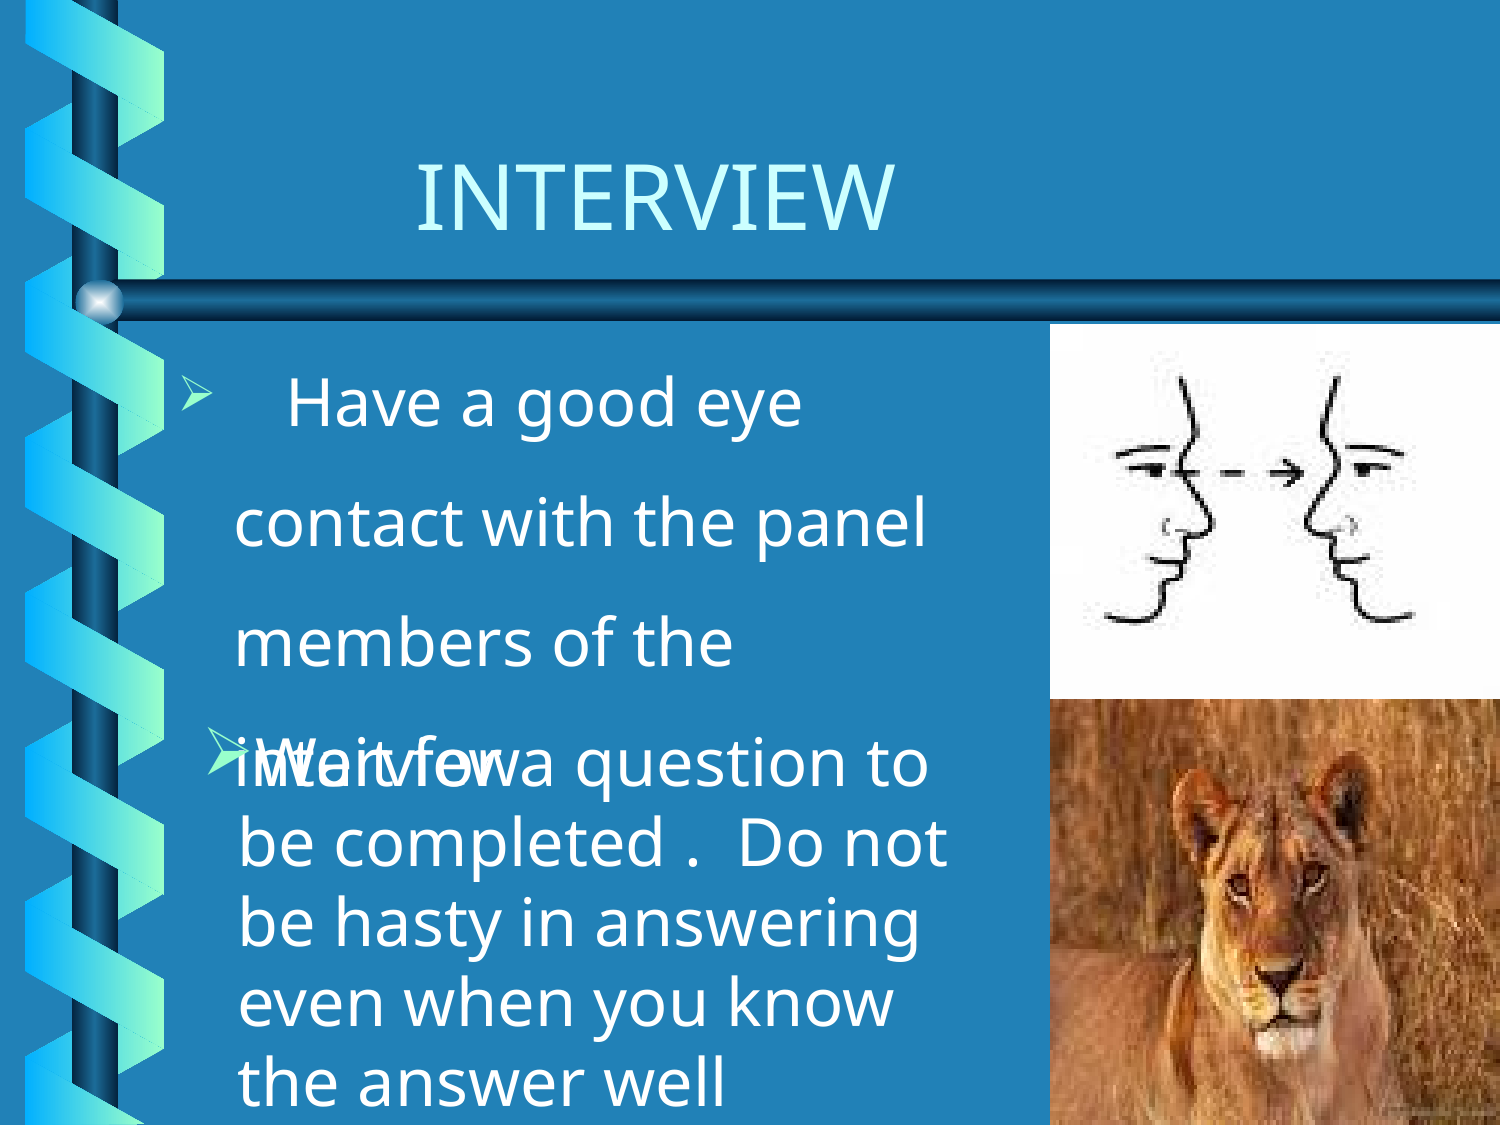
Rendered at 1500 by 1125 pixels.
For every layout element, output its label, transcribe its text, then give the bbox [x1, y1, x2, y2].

picture [1049, 324, 1500, 1125]
text_box Have a good eye contact with the panel members of the interview [162, 312, 1038, 688]
text_box INTERVIEW [199, 68, 1113, 257]
text_box [162, 287, 1475, 1065]
text_box Wait for a question to be completed . Do not be hasty in answering even when you know the answer well [187, 712, 988, 1125]
